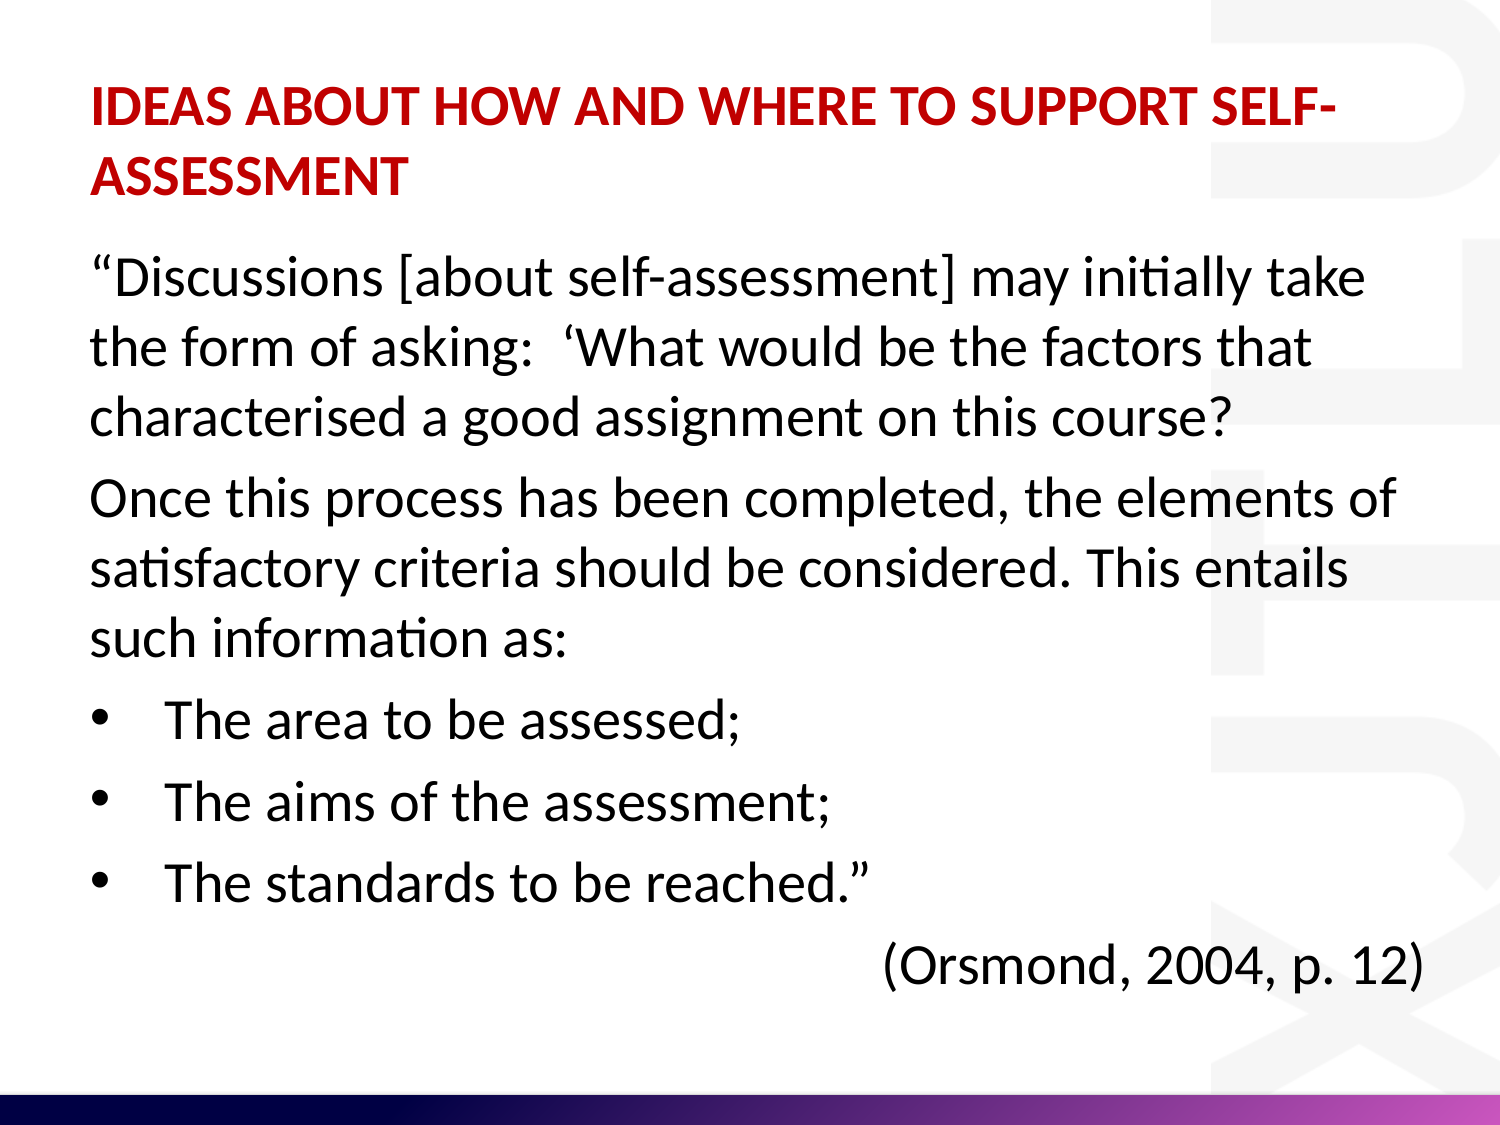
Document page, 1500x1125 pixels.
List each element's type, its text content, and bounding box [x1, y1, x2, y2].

picture [1210, 0, 1500, 1125]
text_box [0, 1094, 1205, 1125]
title Ideas about how and where to support self-assessment [75, 43, 1205, 230]
text_box “Discussions [about self-assessment] may initially take the form of asking: ‘What would be the factors that characterised a good assignment on this course? Once this process has been completed, the elements of satisfactory criteria should be considered. This entails such information as: The area to be assessed; The aims of the assessment; The standards to be reached.” (Orsmond, 2004, p. 12) [75, 230, 1205, 1046]
